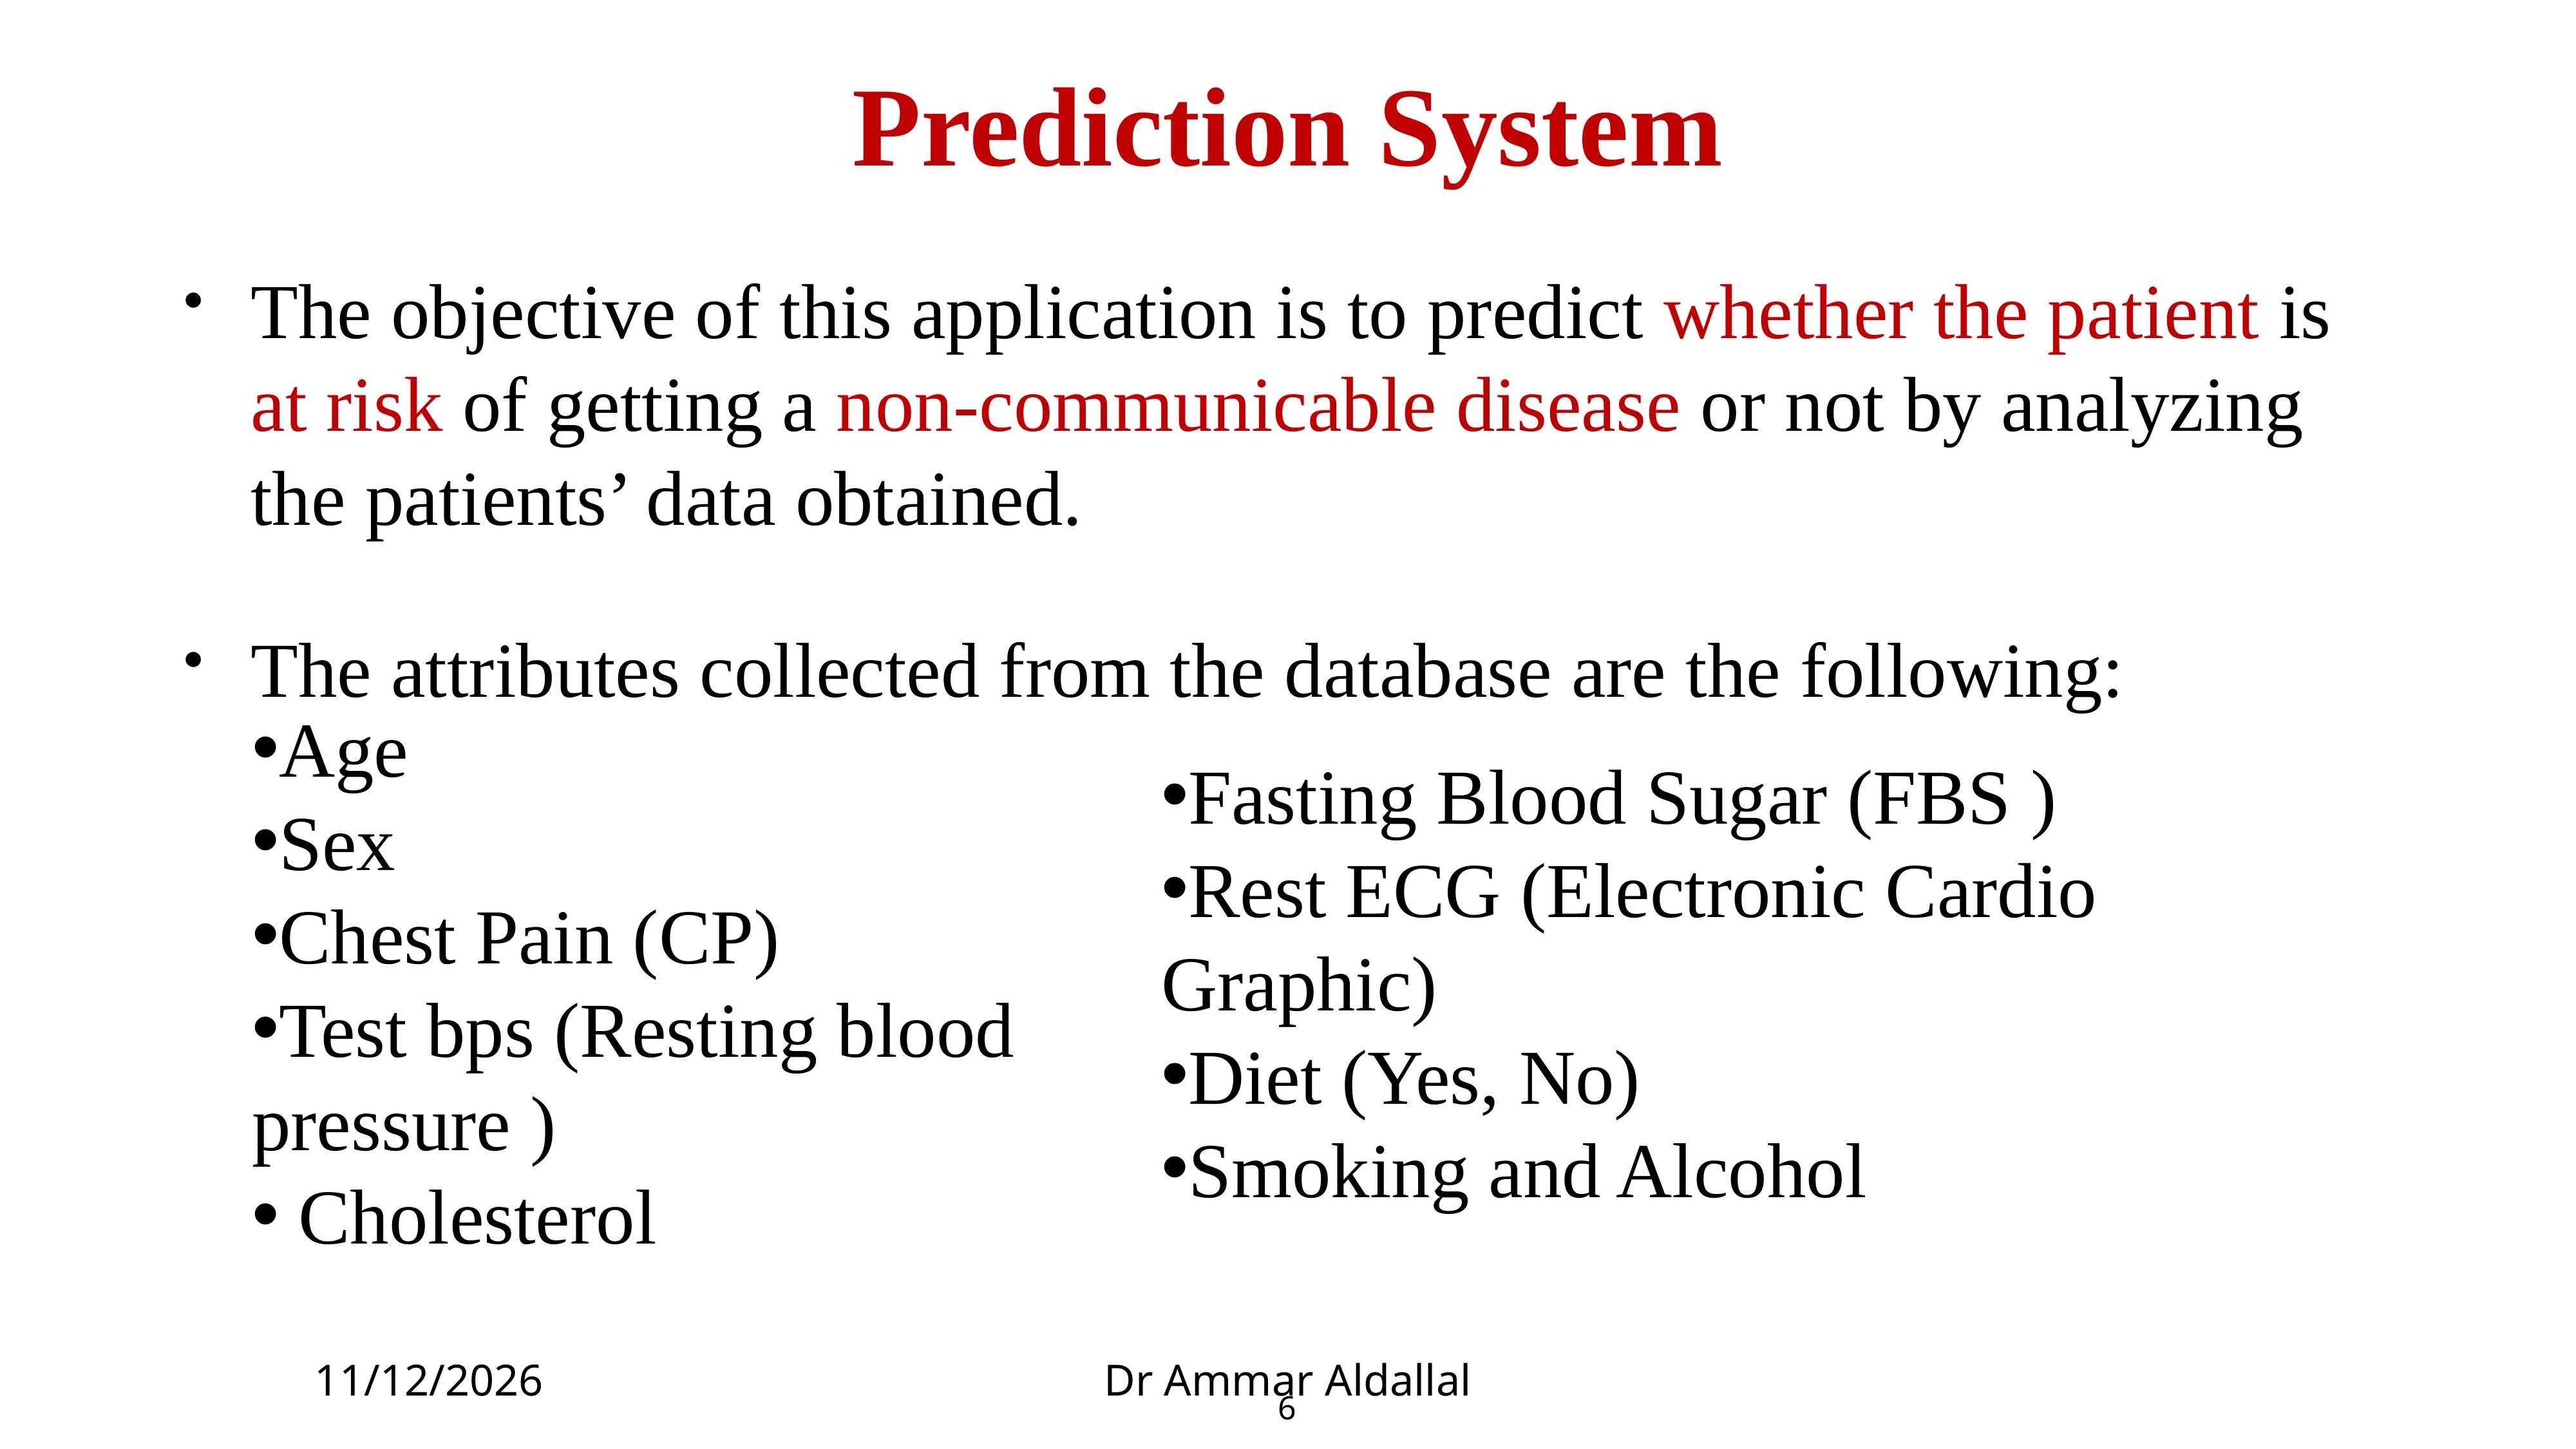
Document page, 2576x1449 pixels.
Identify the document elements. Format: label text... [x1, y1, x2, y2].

slide_number 6 [1272, 1381, 1302, 1432]
title Prediction System [178, 0, 2398, 239]
list The objective of this application is to predict whether the patient is at risk of getting a non-communicable disease or not by analyzing the patients’ data obtained. The attributes collected from the database are the following: [178, 239, 2398, 907]
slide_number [129, 1343, 730, 1421]
footer Dr Ammar Aldallal [880, 1343, 1696, 1421]
text_box Fasting Blood Sugar (FBS ) Rest ECG (Electronic Cardio Graphic) Diet (Yes, No) Smoking and Alcohol [1155, 741, 2175, 1299]
text_box Age Sex Chest Pain (CP) Test bps (Resting blood pressure ) Cholesterol [246, 694, 1179, 1265]
